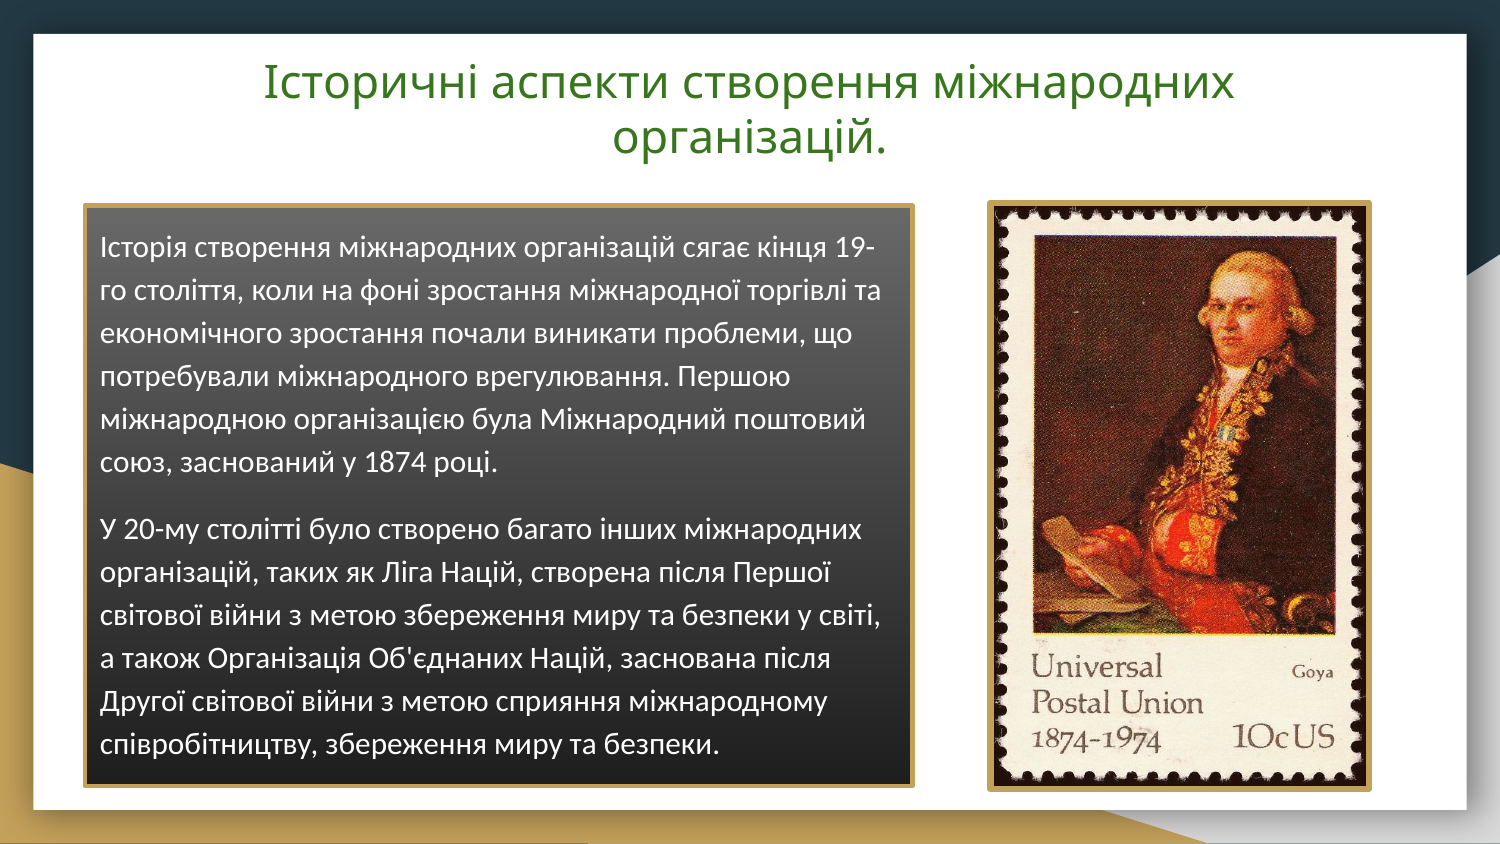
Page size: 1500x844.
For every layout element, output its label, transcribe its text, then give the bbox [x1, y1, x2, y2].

picture [993, 205, 1366, 787]
list Історія створення міжнародних організацій сягає кінця 19-го століття, коли на фоні зростання міжнародної торгівлі та економічного зростання почали виникати проблеми, що потребували міжнародного врегулювання. Першою міжнародною організацією була Міжнародний поштовий союз, заснований у 1874 році. У 20-му столітті було створено багато інших міжнародних організацій, таких як Ліга Націй, створена після Першої світової війни з метою збереження миру та безпеки у світі, а також Організація Об'єднаних Націй, заснована після Другої світової війни з метою сприяння міжнародному співробітництву, збереження миру та безпеки. [84, 205, 913, 786]
title Історичні аспекти створення міжнародних організацій. [134, 37, 1366, 179]
